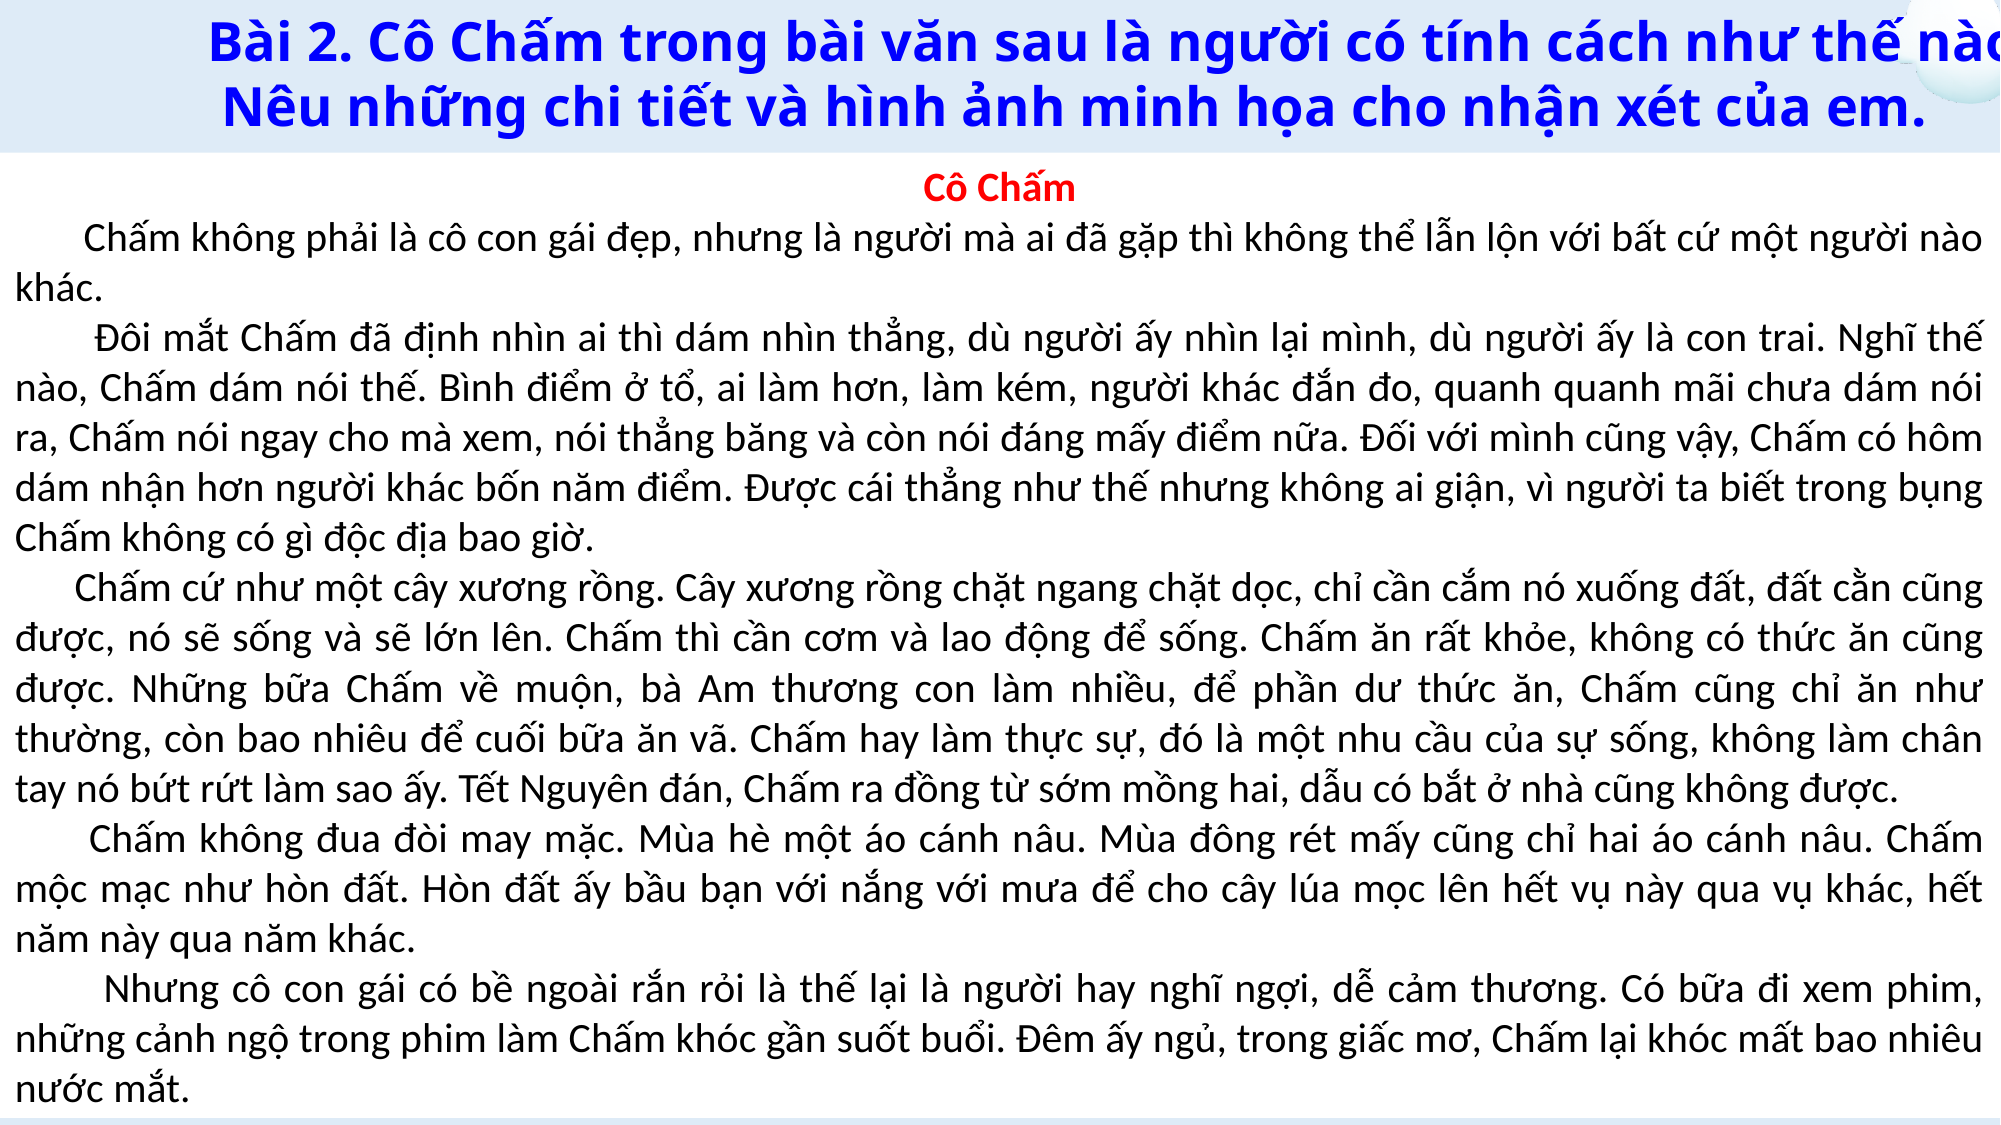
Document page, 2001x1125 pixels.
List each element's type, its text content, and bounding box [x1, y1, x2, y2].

text_box Cô Chấm Chấm không phải là cô con gái đẹp, nhưng là người mà ai đã gặp thì không thể lẫn lộn với bất cứ một người nào khác. Đôi mắt Chấm đã định nhìn ai thì dám nhìn thẳng, dù người ấy nhìn lại mình, dù người ấy là con trai. Nghĩ thế nào, Chấm dám nói thế. Bình điểm ở tổ, ai làm hơn, làm kém, người khác đắn đo, quanh quanh mãi chưa dám nói ra, Chấm nói ngay cho mà xem, nói thẳng băng và còn nói đáng mấy điểm nữa. Đối với mình cũng vậy, Chấm có hôm dám nhận hơn người khác bốn năm điểm. Được cái thẳng như thế nhưng không ai giận, vì người ta biết trong bụng Chấm không có gì độc địa bao giờ. Chấm cứ như một cây xương rồng. Cây xương rồng chặt ngang chặt dọc, chỉ cần cắm nó xuống đất, đất cằn cũng được, nó sẽ sống và sẽ lớn lên. Chấm thì cần cơm và lao động để sống. Chấm ăn rất khỏe, không có thức ăn cũng được. Những bữa Chấm về muộn, bà Am thương con làm nhiều, để phần dư thức ăn, Chấm cũng chỉ ăn như thường, còn bao nhiêu để cuối bữa ăn vã. Chấm hay làm thực sự, đó là một nhu cầu của sự sống, không làm chân tay nó bứt rứt làm sao ấy. Tết Nguyên đán, Chấm ra đồng từ sớm mồng hai, dẫu có bắt ở nhà cũng không được. Chấm không đua đòi may mặc. Mùa hè một áo cánh nâu. Mùa đông rét mấy cũng chỉ hai áo cánh nâu. Chấm mộc mạc như hòn đất. Hòn đất ấy bầu bạn với nắng với mưa để cho cây lúa mọc lên hết vụ này qua vụ khác, hết năm này qua năm khác. Nhưng cô con gái có bề ngoài rắn rỏi là thế lại là người hay nghĩ ngợi, dễ cảm thương. Có bữa đi xem phim, những cảnh ngộ trong phim làm Chấm khóc gần suốt buổi. Đêm ấy ngủ, trong giấc mơ, Chấm lại khóc mất bao nhiêu nước mắt. [0, 152, 2000, 1118]
picture [1864, 0, 2000, 175]
text_box Bài 2. Cô Chấm trong bài văn sau là người có tính cách như thế nào? Nêu những chi tiết và hình ảnh minh họa cho nhận xét của em. [80, 0, 1864, 145]
text_box [262, 145, 747, 152]
